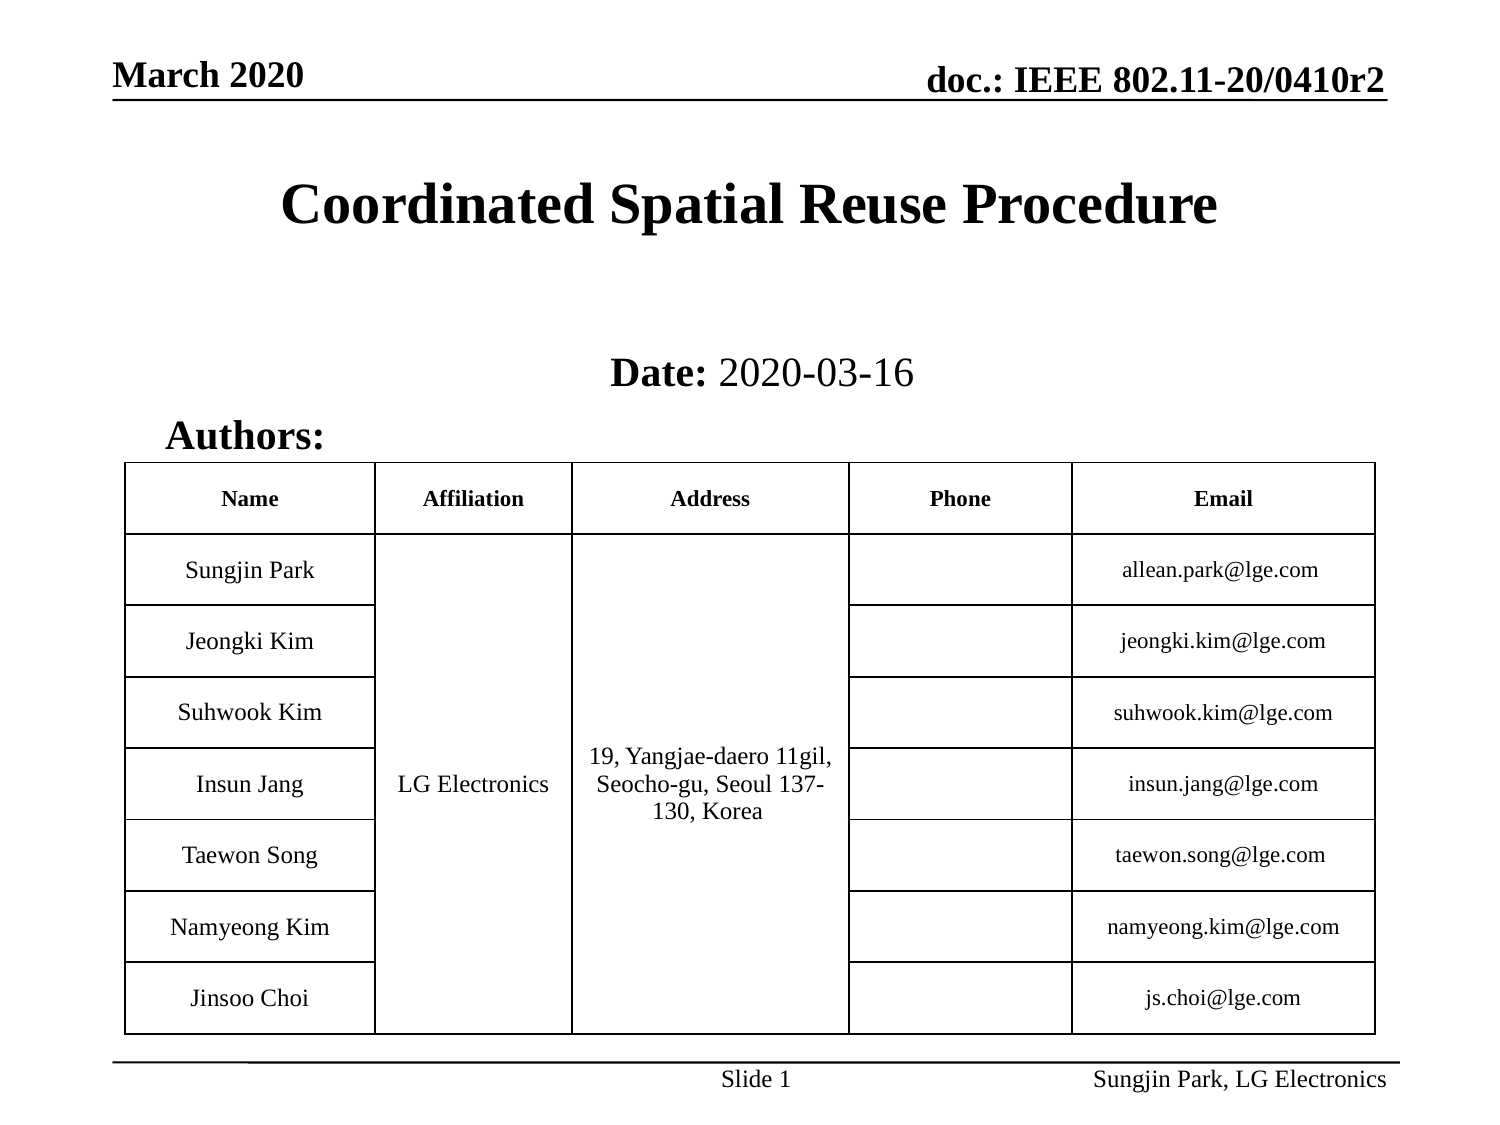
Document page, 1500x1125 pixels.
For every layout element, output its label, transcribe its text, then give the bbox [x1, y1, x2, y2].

table_header Affiliation [376, 463, 571, 533]
table_cell [850, 678, 1071, 747]
table_cell LG Electronics [376, 535, 571, 1033]
title Coordinated Spatial Reuse Procedure [112, 112, 1388, 288]
table_cell [850, 606, 1071, 676]
table_cell Taewon Song [126, 820, 374, 890]
table_cell 19, Yangjae-daero 11gil, Seocho-gu, Seoul 137-130, Korea [573, 535, 848, 1033]
table_header Name [126, 463, 374, 533]
table_cell insun.jang@lge.com [1073, 749, 1374, 819]
table_cell [850, 535, 1071, 604]
table_header Address [573, 463, 848, 533]
table_cell [850, 963, 1071, 1033]
table_cell Suhwook Kim [126, 678, 374, 747]
table_cell Insun Jang [126, 749, 374, 819]
table_cell [850, 749, 1071, 819]
table_cell Namyeong Kim [126, 892, 374, 961]
table_cell suhwook.kim@lge.com [1073, 678, 1374, 747]
table_cell Jinsoo Choi [126, 963, 374, 1033]
table_cell allean.park@lge.com [1073, 535, 1374, 604]
table_header Email [1073, 463, 1374, 533]
list Date: 2020-03-16 [124, 337, 1401, 401]
table_cell [850, 892, 1071, 961]
table_cell Jeongki Kim [126, 606, 374, 676]
table_cell [850, 820, 1071, 890]
text_box Authors: [150, 399, 375, 441]
slide_number Slide 1 [712, 1061, 800, 1093]
table_header Phone [850, 463, 1071, 533]
table_cell Sungjin Park [126, 535, 374, 604]
table_cell jeongki.kim@lge.com [1073, 606, 1374, 676]
table_cell taewon.song@lge.com [1073, 820, 1374, 890]
table_cell namyeong.kim@lge.com [1073, 892, 1374, 961]
table_cell js.choi@lge.com [1073, 963, 1374, 1033]
